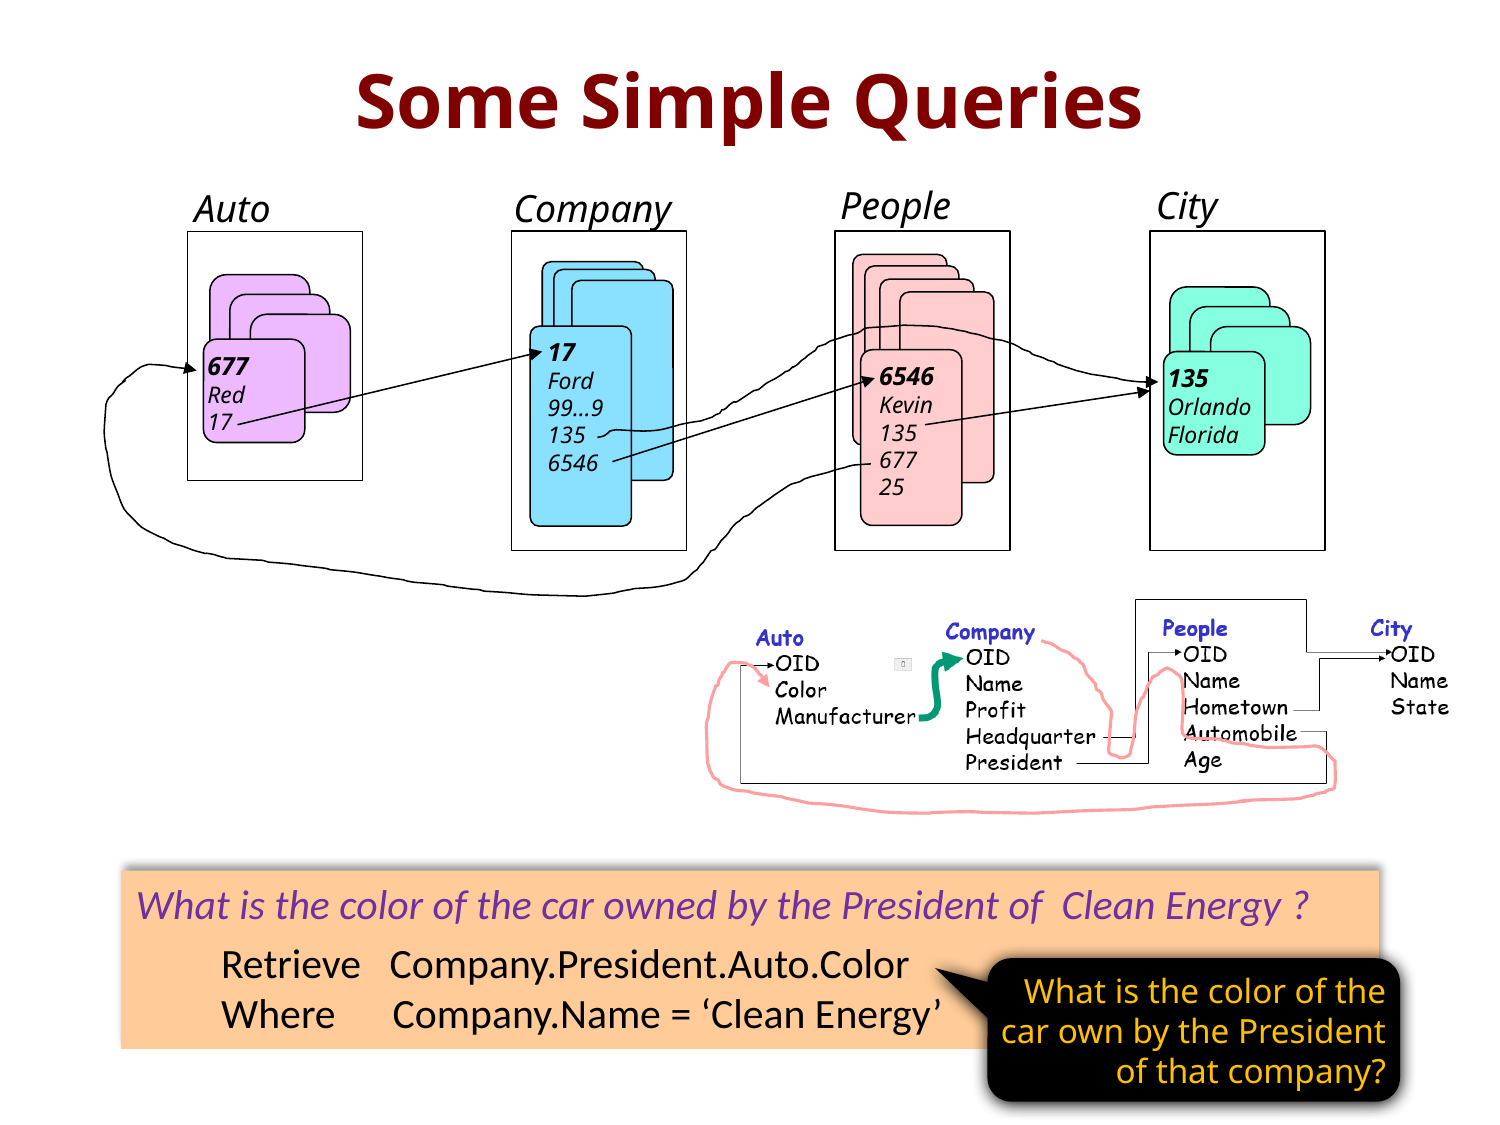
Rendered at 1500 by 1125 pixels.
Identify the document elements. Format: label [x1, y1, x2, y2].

text_box [104, 174, 1325, 597]
list [120, 870, 1380, 1049]
text_box [706, 662, 1335, 814]
text_box [934, 958, 1401, 1102]
picture [737, 594, 1452, 787]
title [68, 23, 1432, 174]
